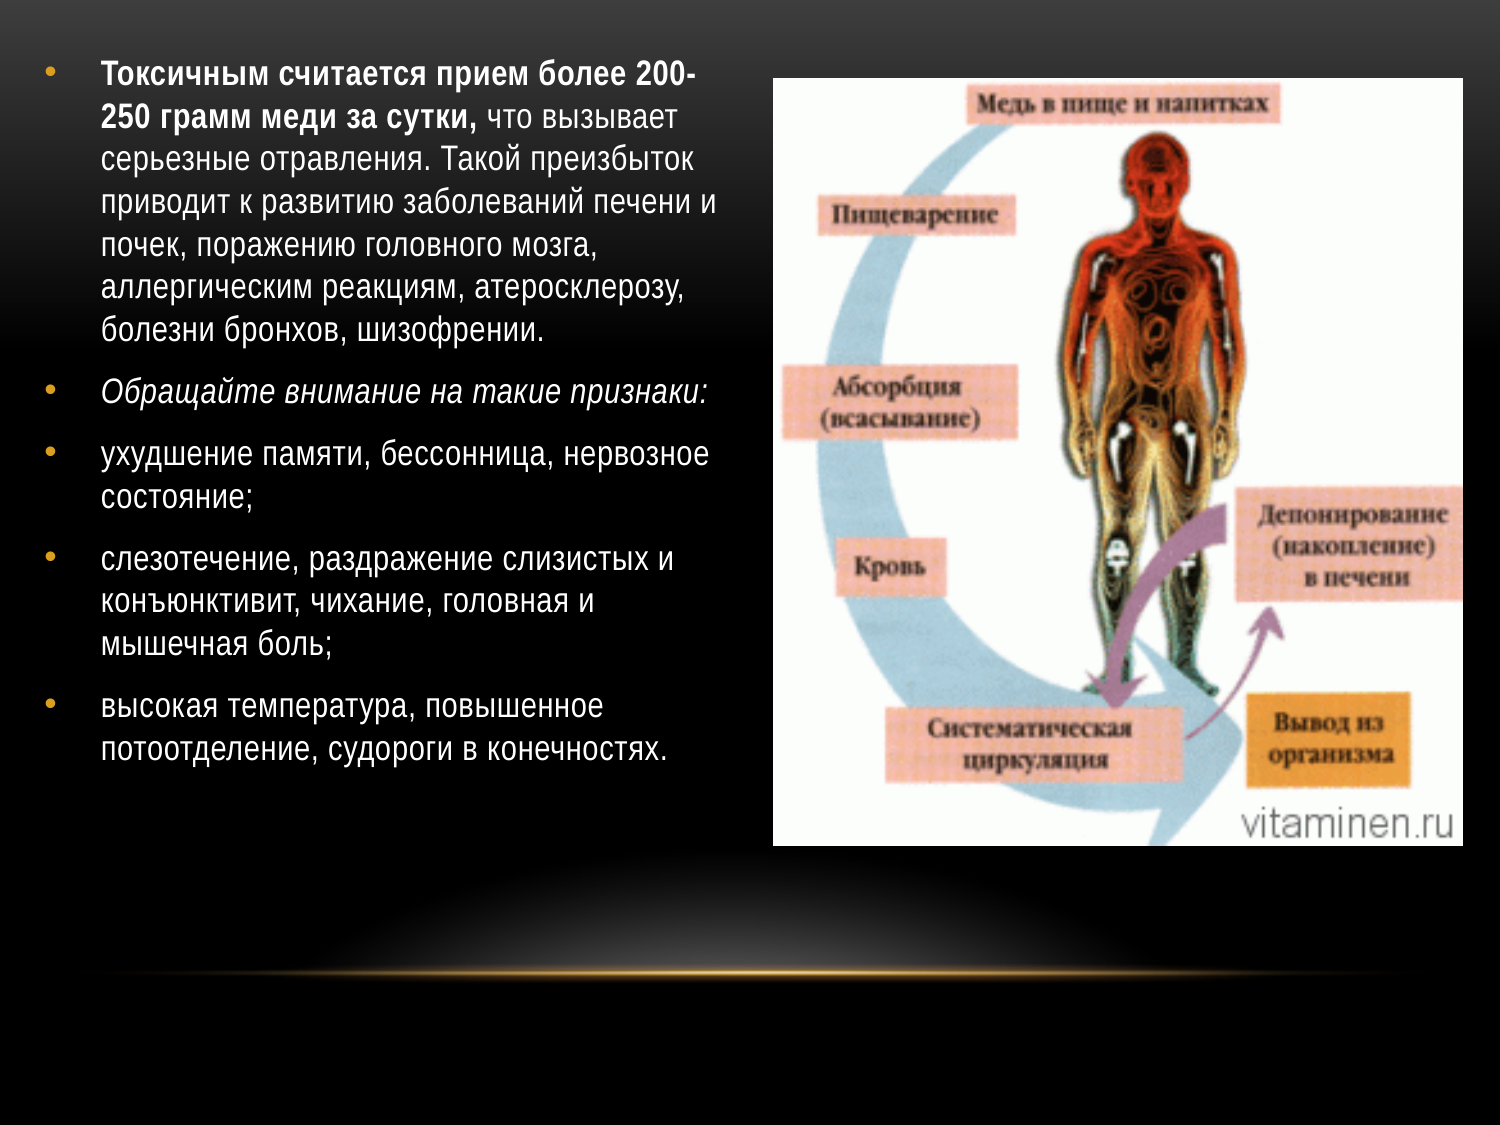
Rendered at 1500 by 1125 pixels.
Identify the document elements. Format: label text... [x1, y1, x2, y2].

list Токсичным считается прием более 200-250 грамм меди за сутки, что вызывает серьезные отравления. Такой преизбыток приводит к развитию заболеваний печени и почек, поражению головного мозга, аллергическим реакциям, атеросклерозу, болезни бронхов, шизофрении. Обращайте внимание на такие признаки: ухудшение памяти, бессонница, нервозное состояние; слезотечение, раздражение слизистых и конъюнктивит, чихание, головная и мышечная боль; высокая температура, повышенное потоотделение, судороги в конечностях. [29, 42, 750, 965]
picture [0, 0, 1500, 1125]
